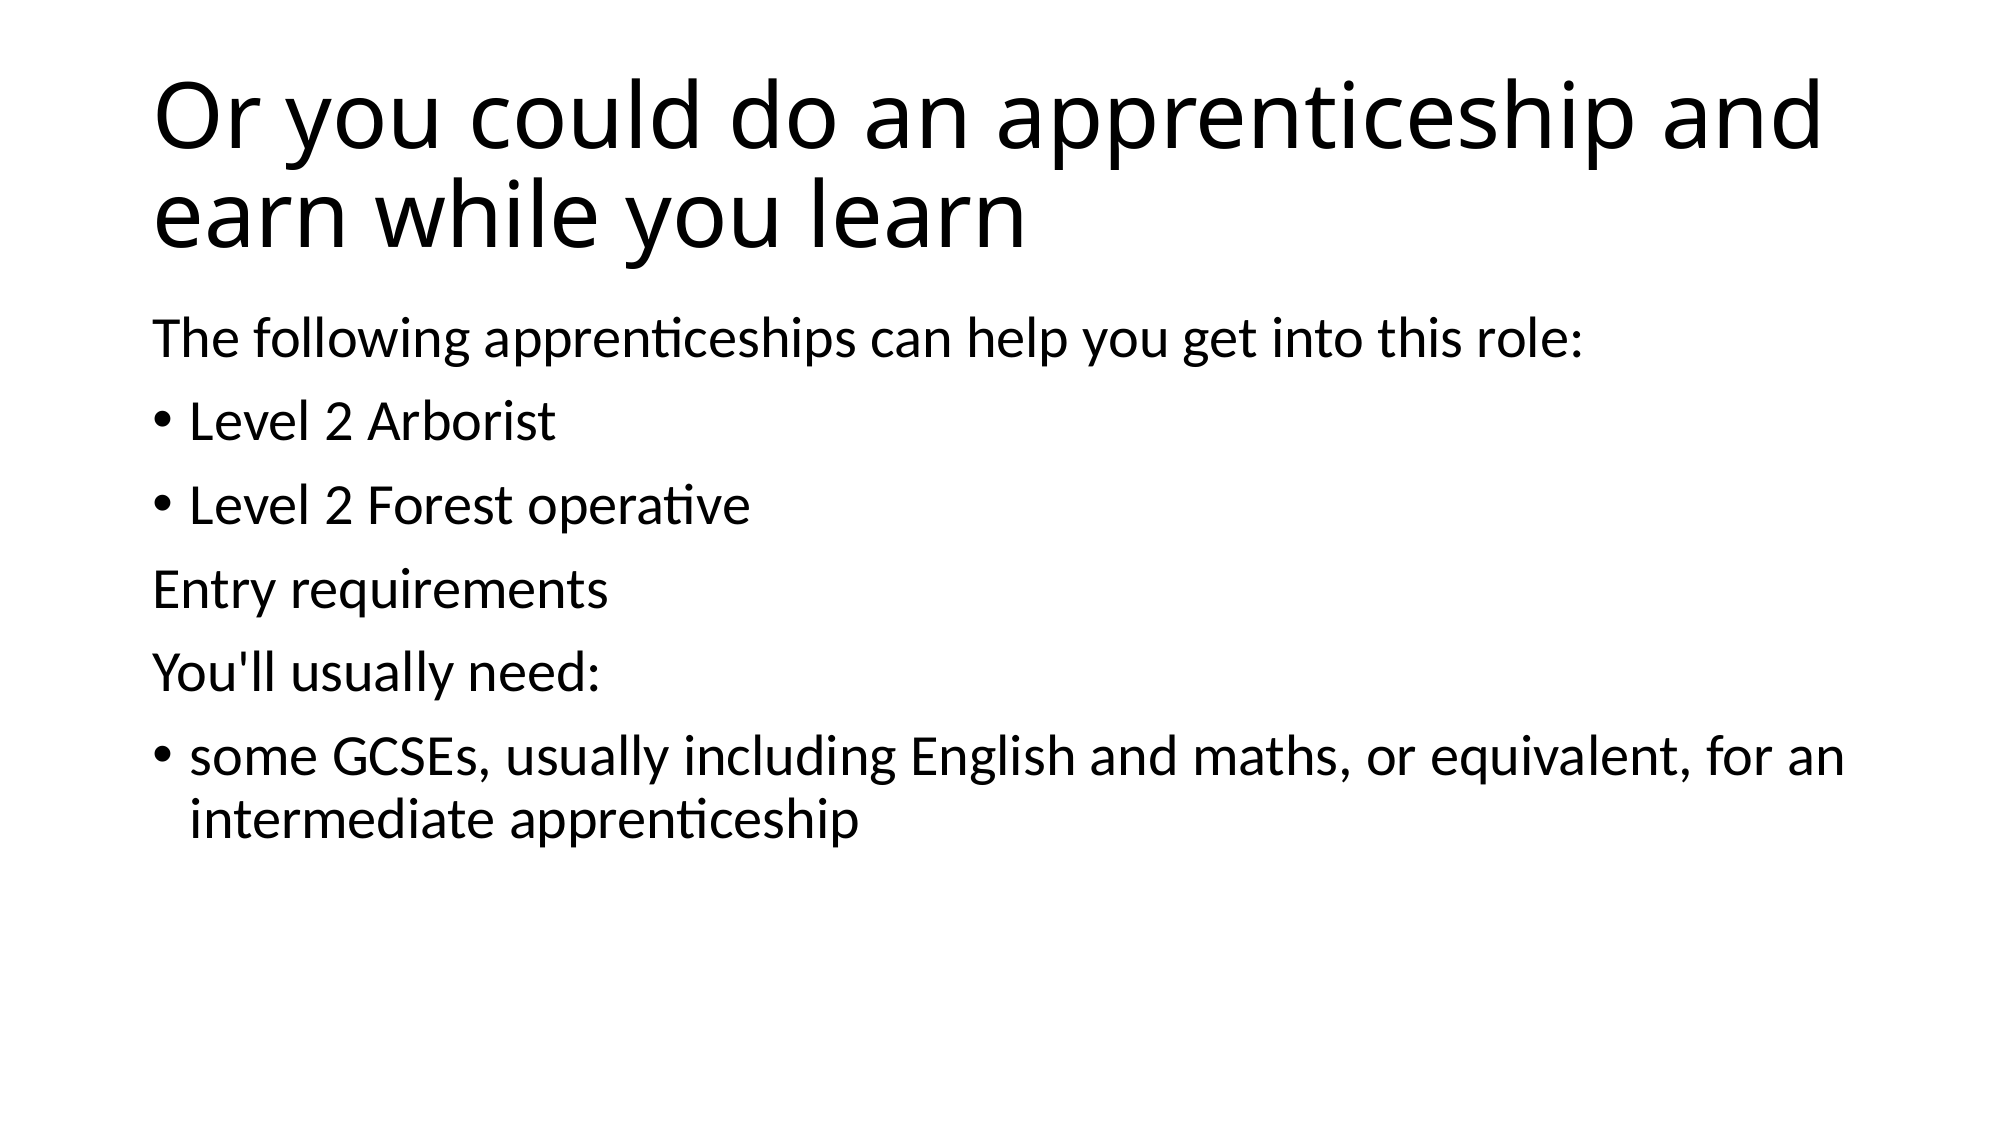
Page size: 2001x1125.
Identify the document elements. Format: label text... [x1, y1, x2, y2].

list The following apprenticeships can help you get into this role: Level 2 Arborist Level 2 Forest operative Entry requirements You'll usually need: some GCSEs, usually including English and maths, or equivalent, for an intermediate apprenticeship [137, 299, 1863, 1014]
title Or you could do an apprenticeship and earn while you learn [137, 59, 1863, 278]
